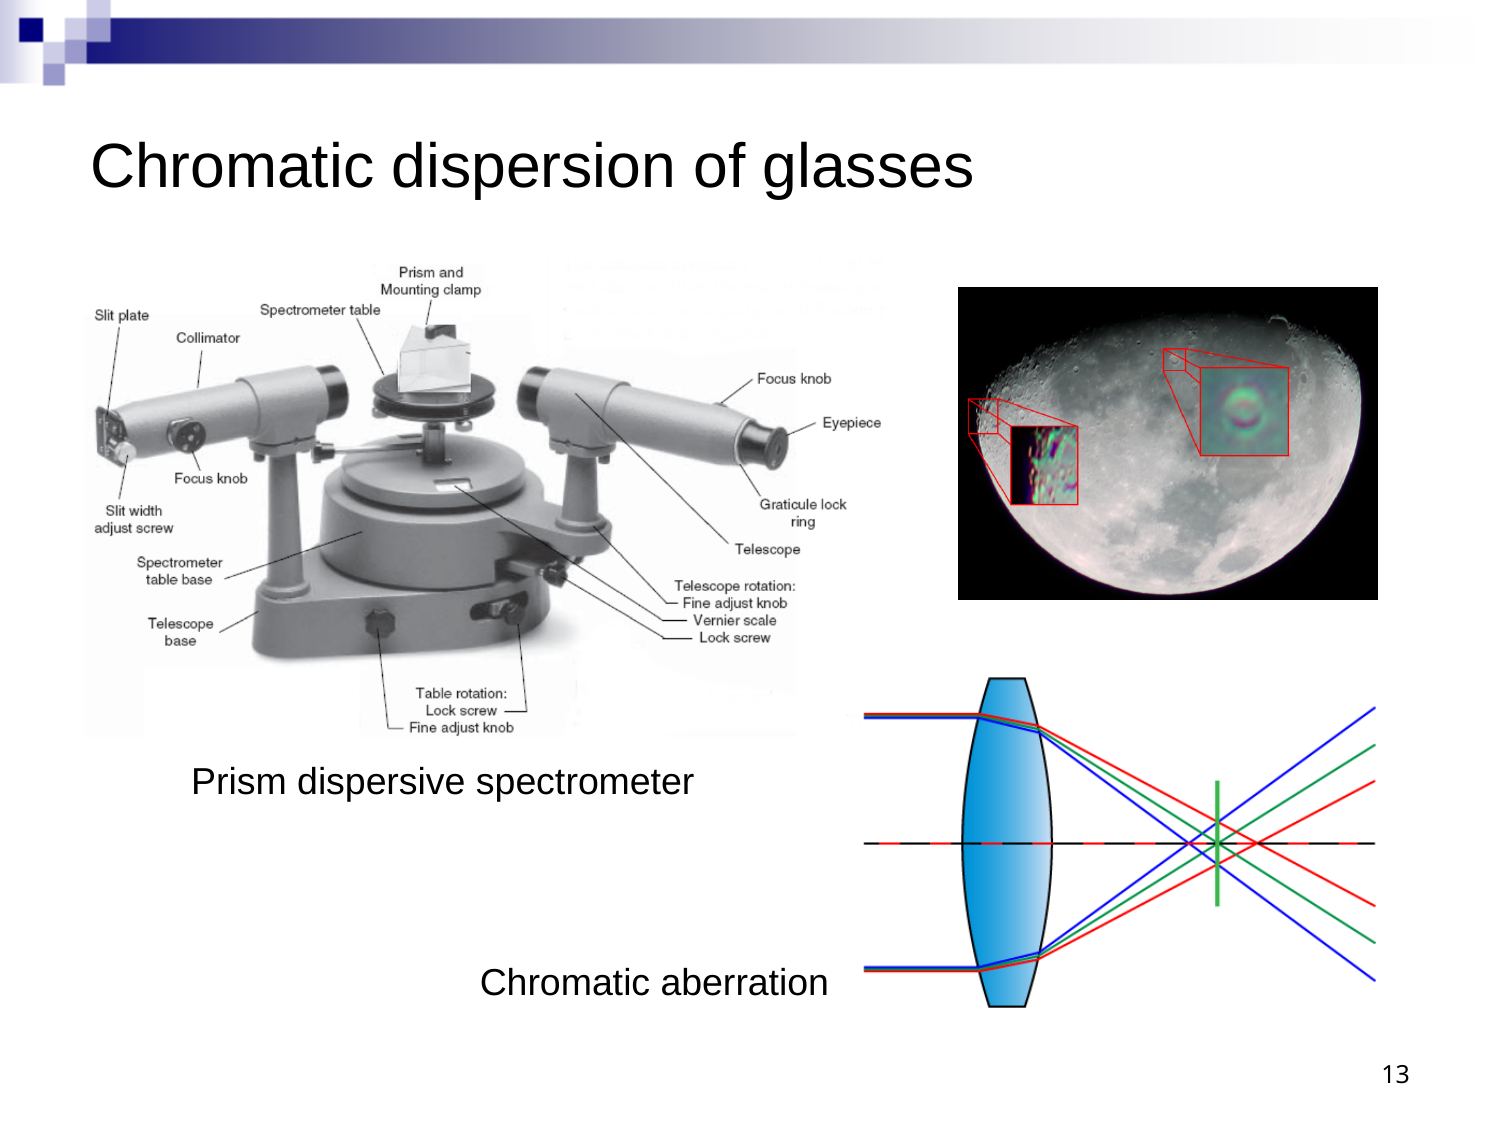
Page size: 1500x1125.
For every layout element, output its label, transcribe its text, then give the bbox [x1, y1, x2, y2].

slide_number 13 [1074, 1024, 1426, 1101]
title Chromatic dispersion of glasses [74, 74, 1401, 251]
picture [0, 0, 1500, 1125]
text_box Prism dispersive spectrometer [176, 749, 710, 810]
text_box Chromatic aberration [464, 950, 844, 1011]
